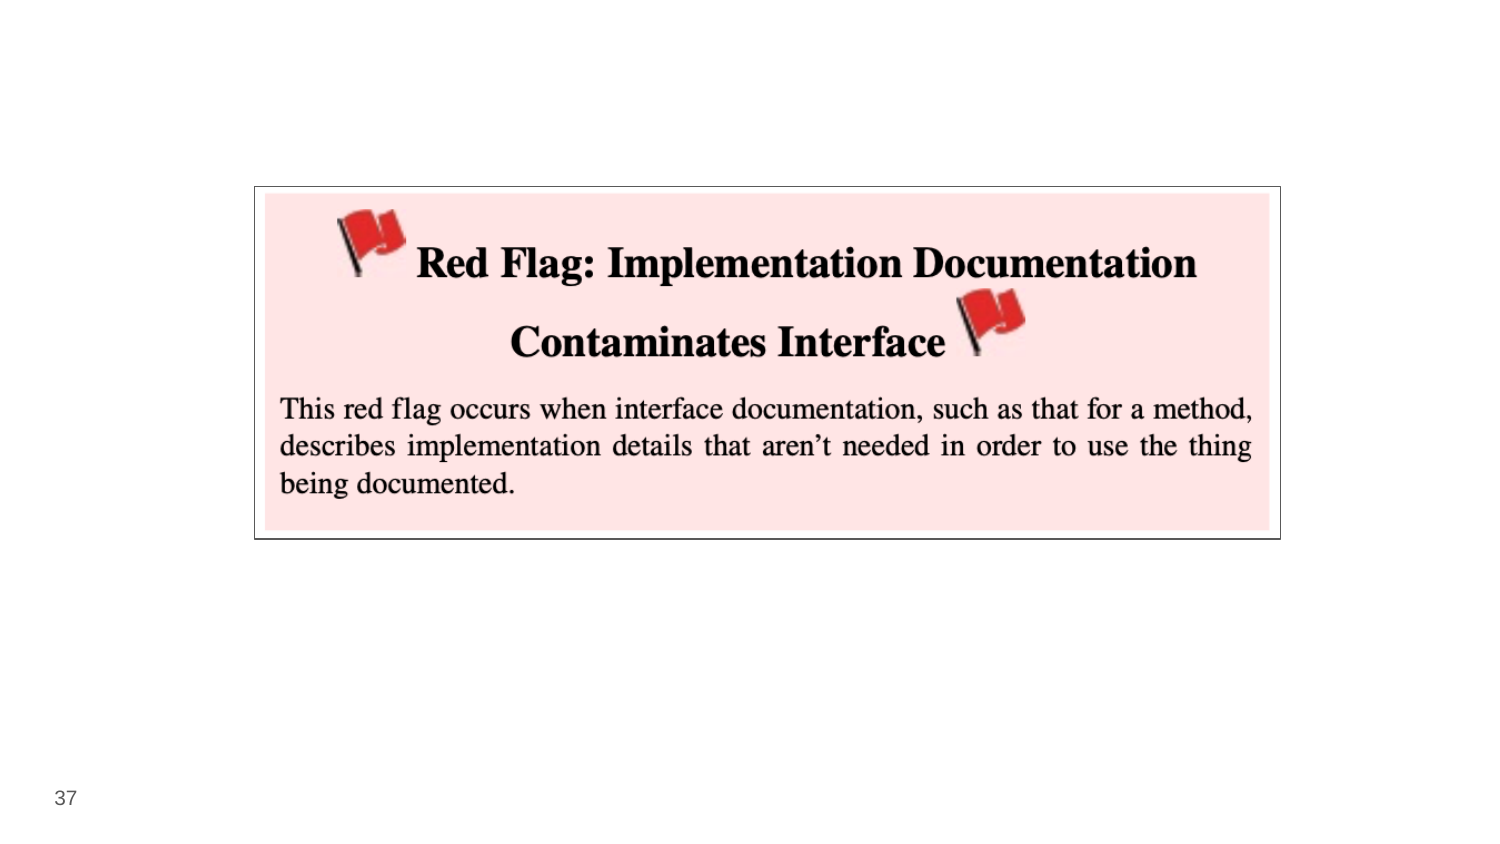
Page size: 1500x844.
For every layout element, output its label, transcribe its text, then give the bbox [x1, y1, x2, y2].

picture [255, 187, 1281, 539]
slide_number ‹#› [2, 764, 93, 830]
